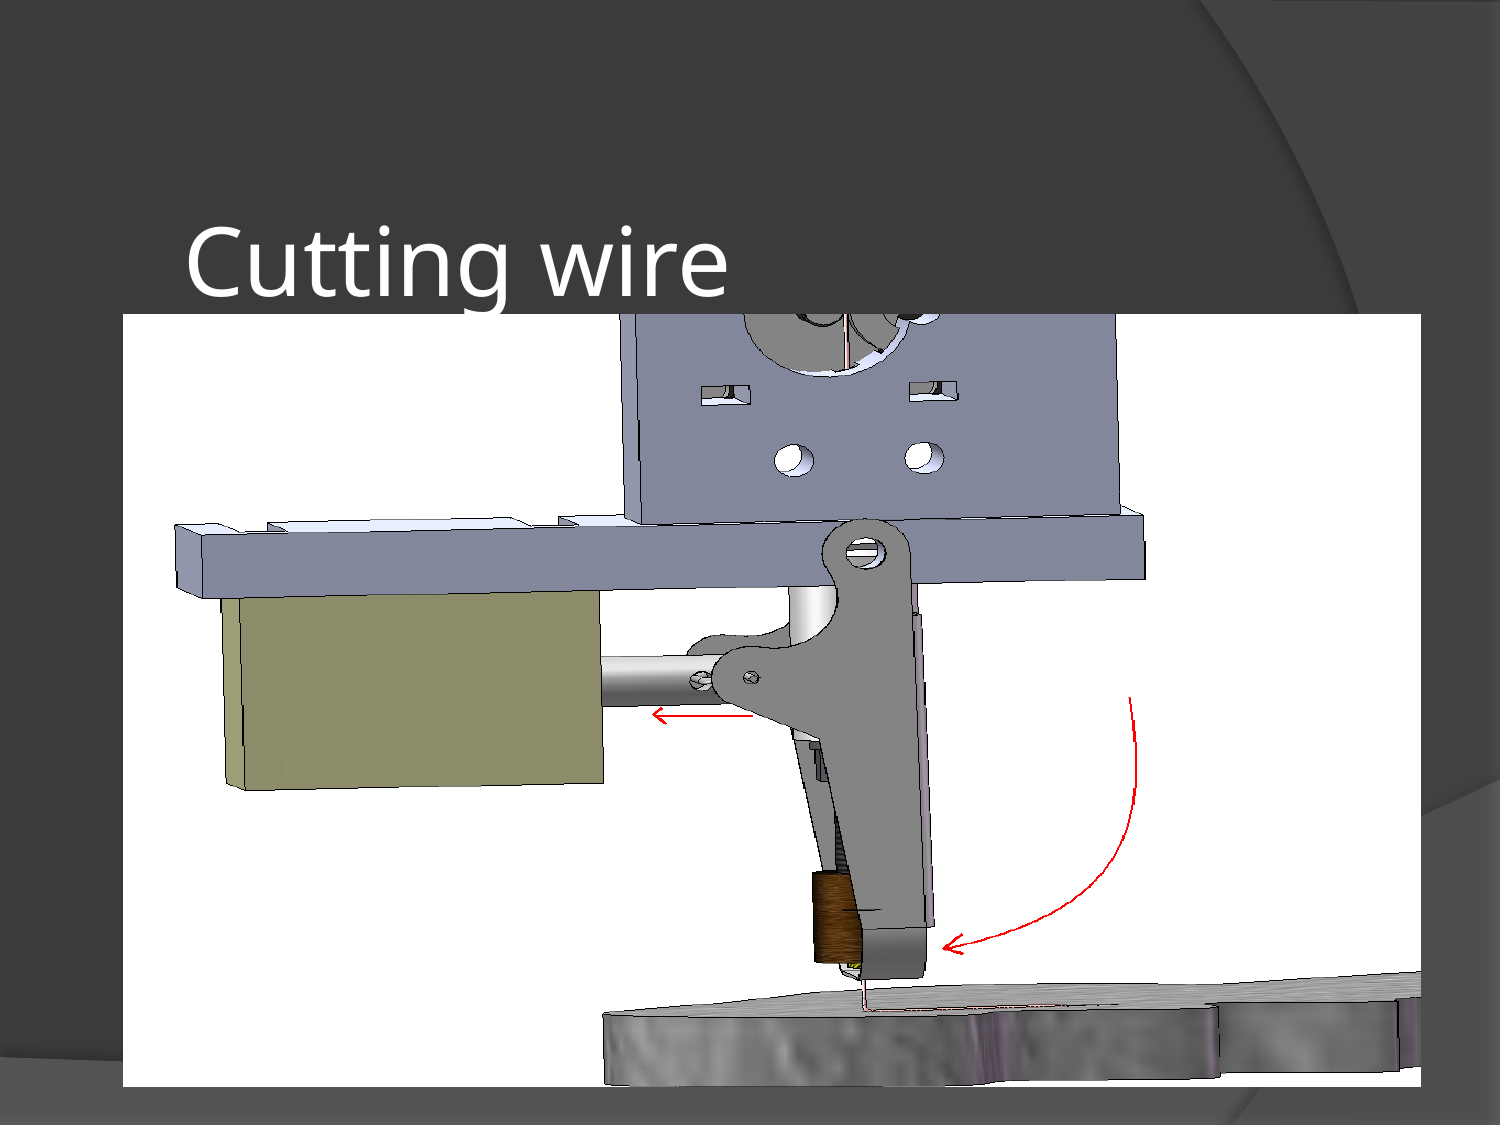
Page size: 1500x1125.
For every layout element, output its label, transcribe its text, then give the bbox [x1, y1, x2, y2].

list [123, 314, 1422, 1087]
title Cutting wire [175, 164, 1329, 305]
